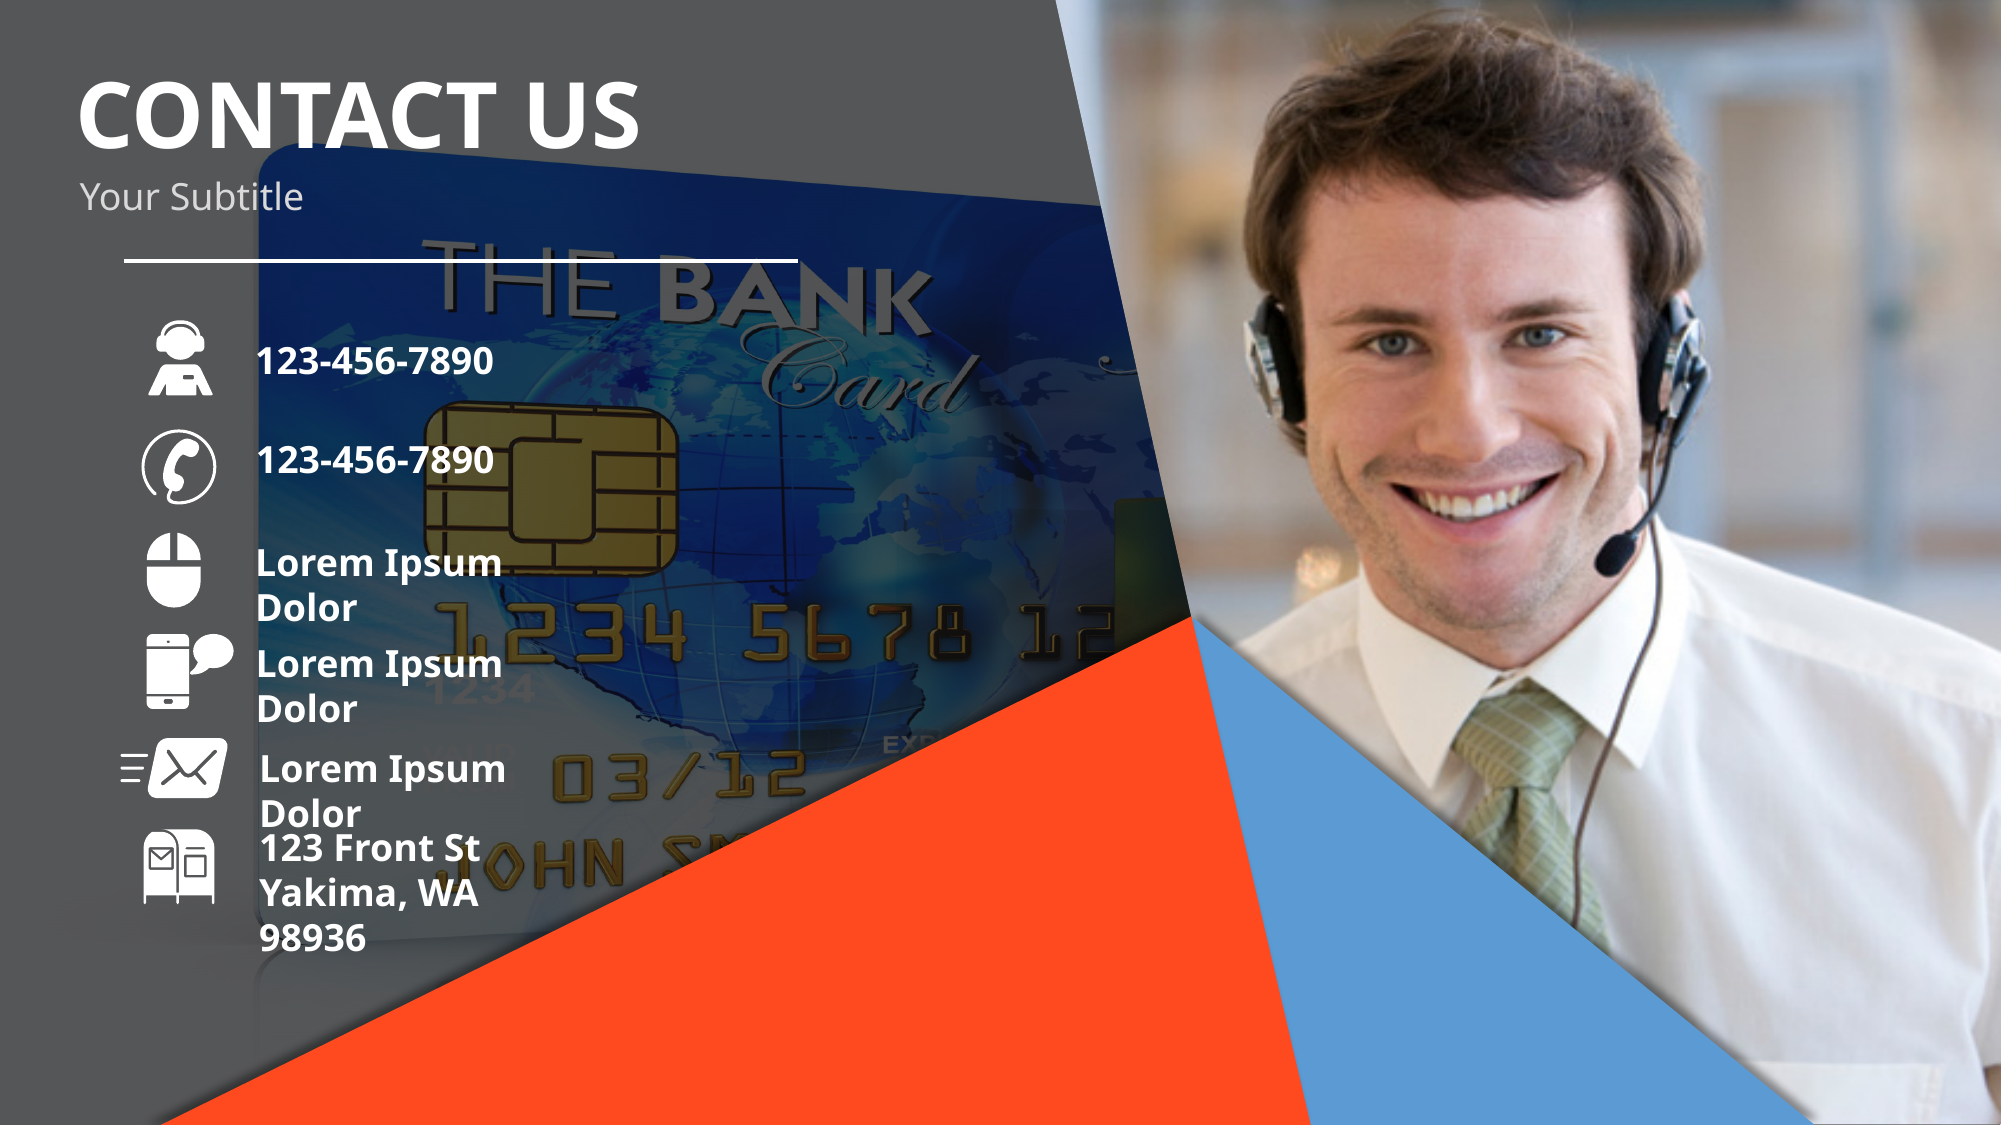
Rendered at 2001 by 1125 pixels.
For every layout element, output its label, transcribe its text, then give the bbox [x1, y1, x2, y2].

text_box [148, 320, 213, 396]
text_box Lorem Ipsum Dolor [240, 531, 586, 632]
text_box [120, 737, 228, 798]
text_box [177, 532, 201, 561]
text_box [141, 429, 217, 505]
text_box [146, 633, 234, 709]
text_box [158, 614, 1312, 1125]
text_box [1195, 617, 1817, 1125]
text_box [143, 829, 215, 905]
text_box Lorem Ipsum Dolor [240, 632, 586, 738]
text_box 123 Front St Yakima, WA 98936 [244, 816, 590, 967]
text_box 123-456-7890 [241, 428, 541, 489]
text_box 123-456-7890 [240, 329, 541, 390]
text_box [1054, 0, 2000, 1125]
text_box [60, 49, 1020, 227]
text_box Lorem Ipsum Dolor [244, 737, 590, 816]
text_box [146, 566, 201, 608]
text_box [146, 532, 171, 561]
